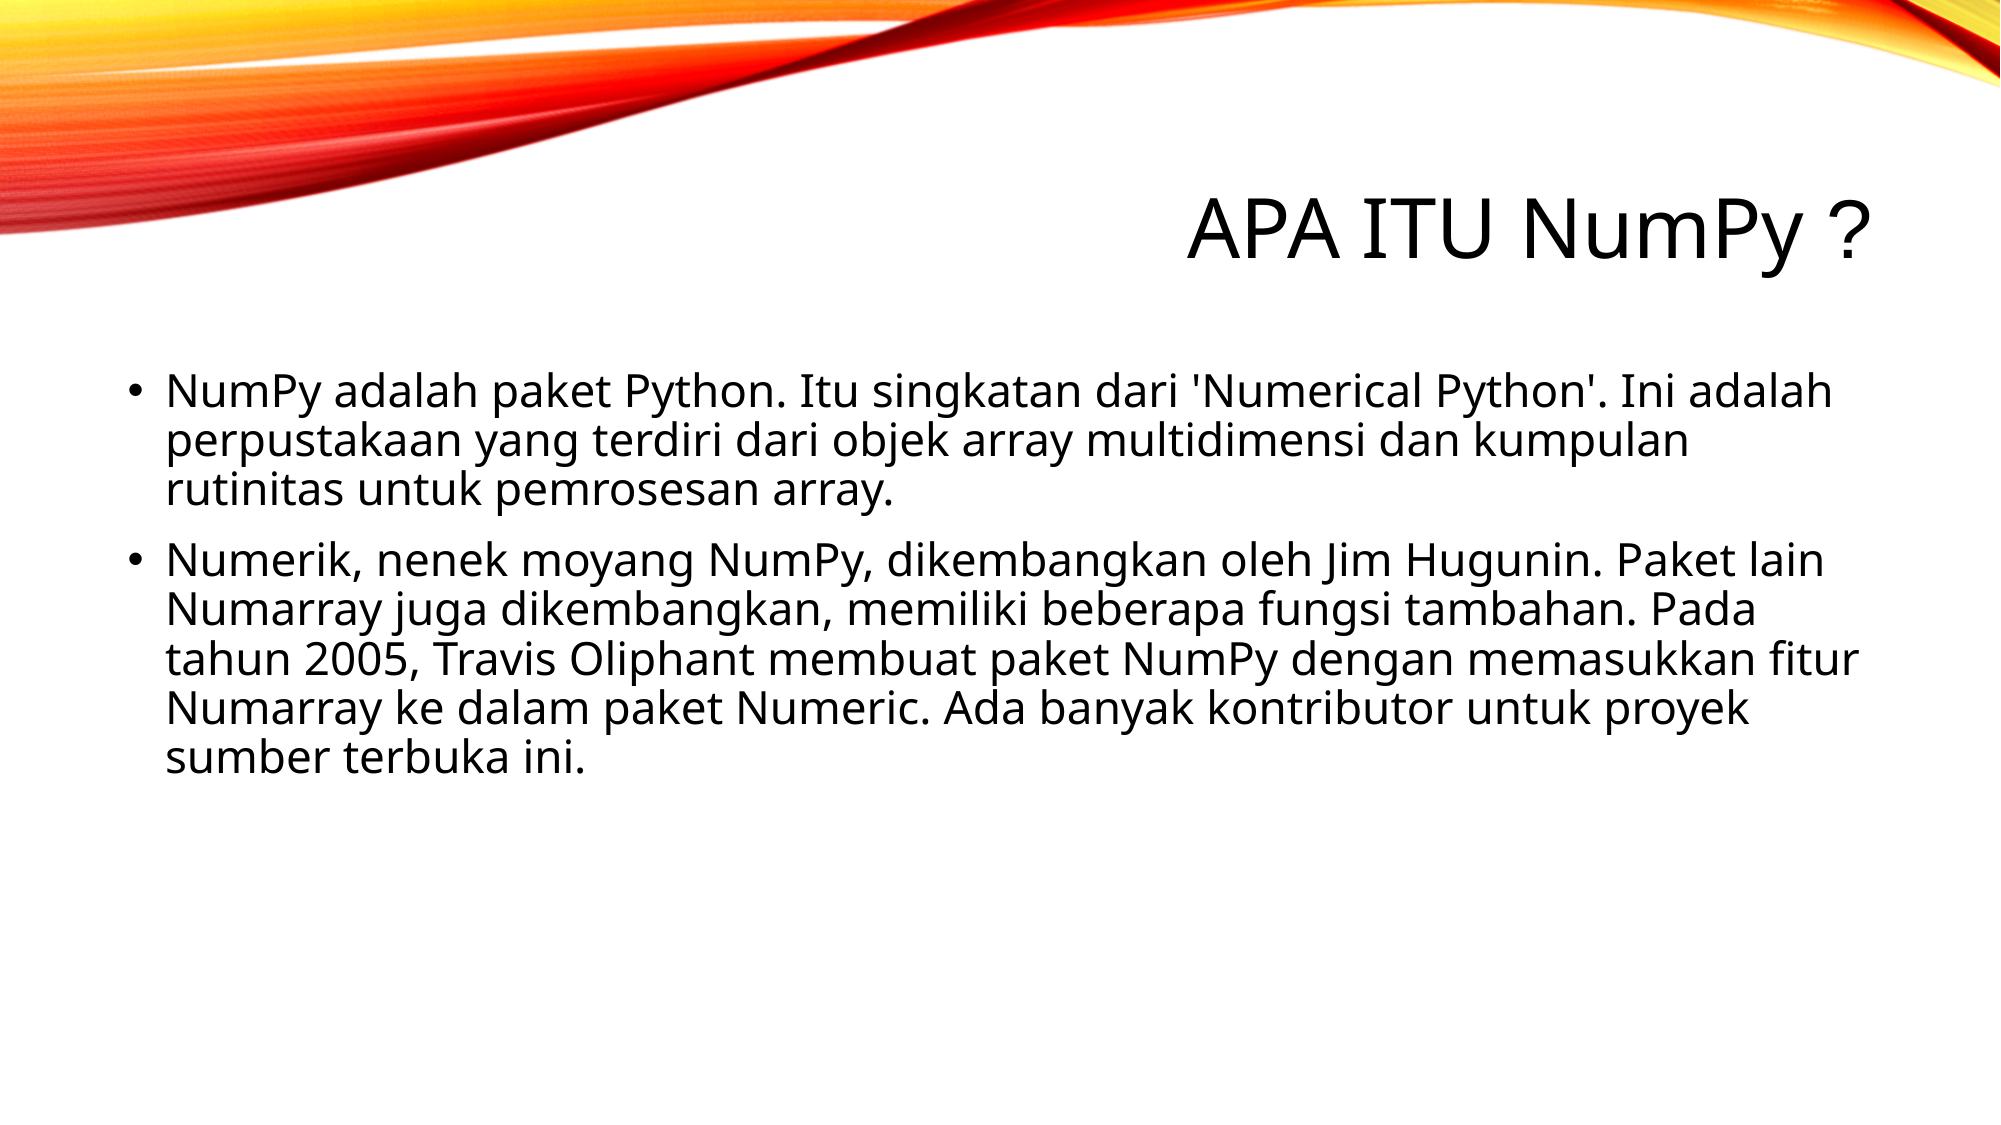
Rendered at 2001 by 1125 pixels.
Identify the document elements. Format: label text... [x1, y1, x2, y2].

list NumPy adalah paket Python. Itu singkatan dari 'Numerical Python'. Ini adalah perpustakaan yang terdiri dari objek array multidimensi dan kumpulan rutinitas untuk pemrosesan array. Numerik, nenek moyang NumPy, dikembangkan oleh Jim Hugunin. Paket lain Numarray juga dikembangkan, memiliki beberapa fungsi tambahan. Pada tahun 2005, Travis Oliphant membuat paket NumPy dengan memasukkan fitur Numarray ke dalam paket Numeric. Ada banyak kontributor untuk proyek sumber terbuka ini. [112, 360, 1888, 1021]
picture [0, 0, 2000, 237]
title Apa itu NumPy ? [474, 125, 1888, 338]
